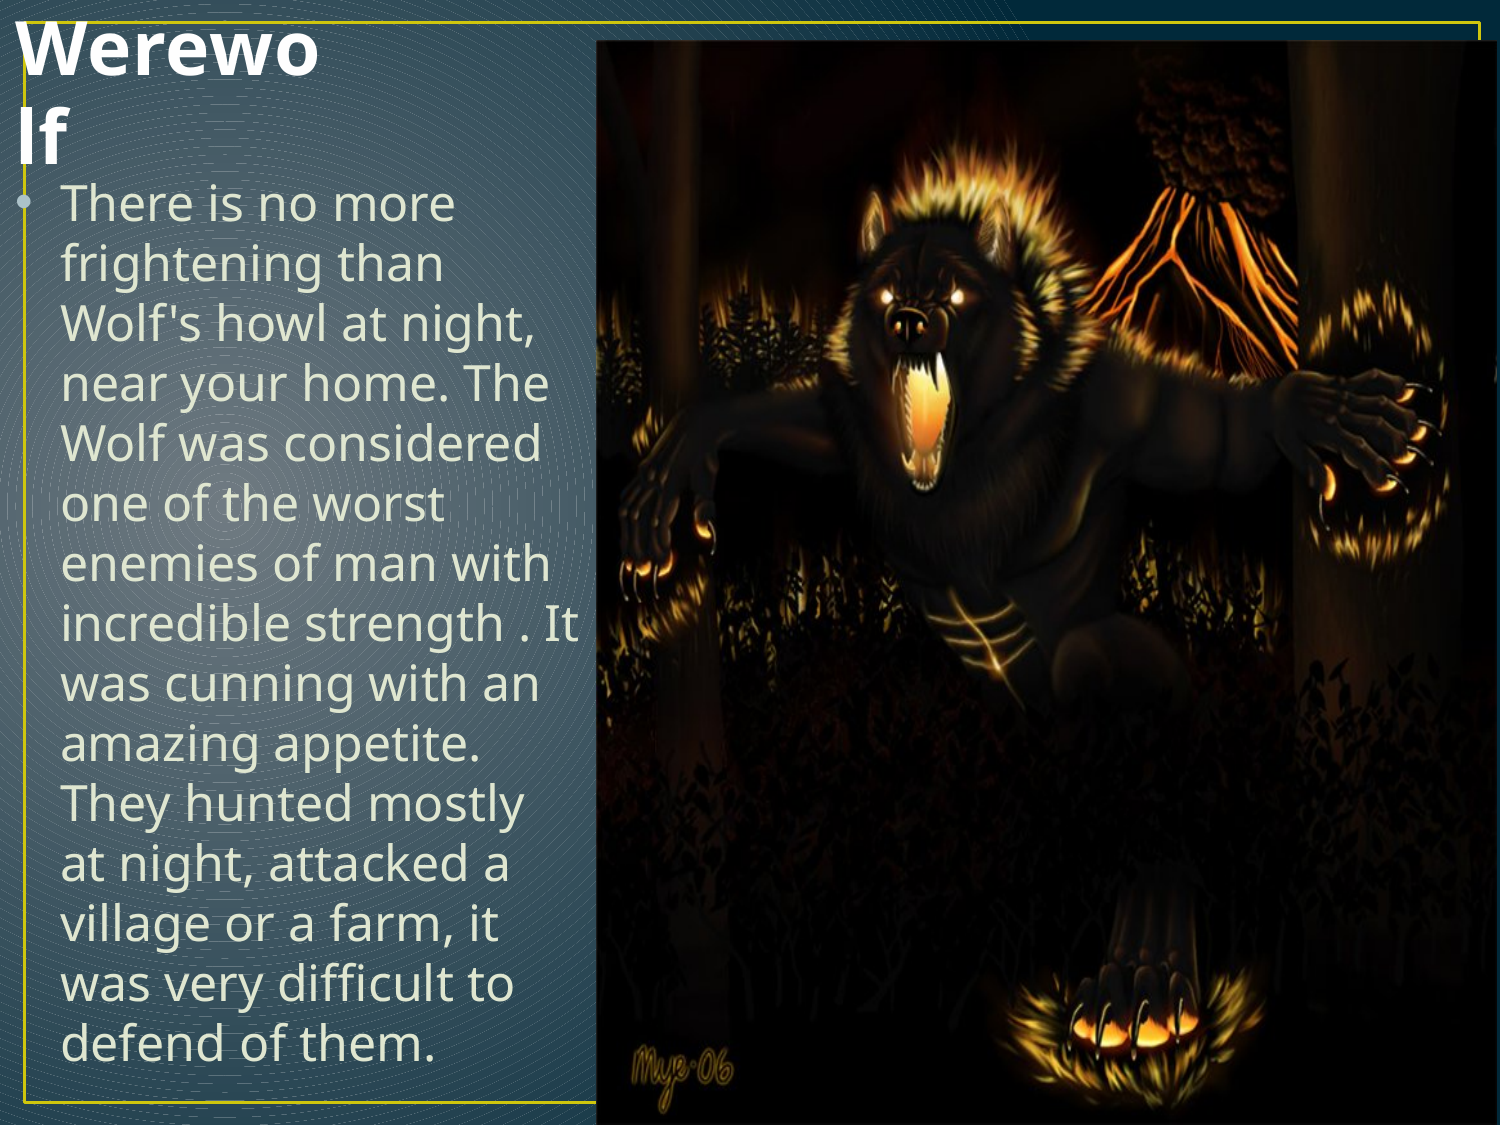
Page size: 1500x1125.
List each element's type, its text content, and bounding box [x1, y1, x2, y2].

list There is no more frightening than Wolf's howl at night, near your home. The Wolf was considered one of the worst enemies of man with incredible strength . It was cunning with an amazing appetite. They hunted mostly at night, attacked a village or a farm, it was very difficult to defend of them. [0, 163, 589, 1125]
title Werewolf [0, 0, 361, 163]
picture [596, 34, 1496, 1125]
